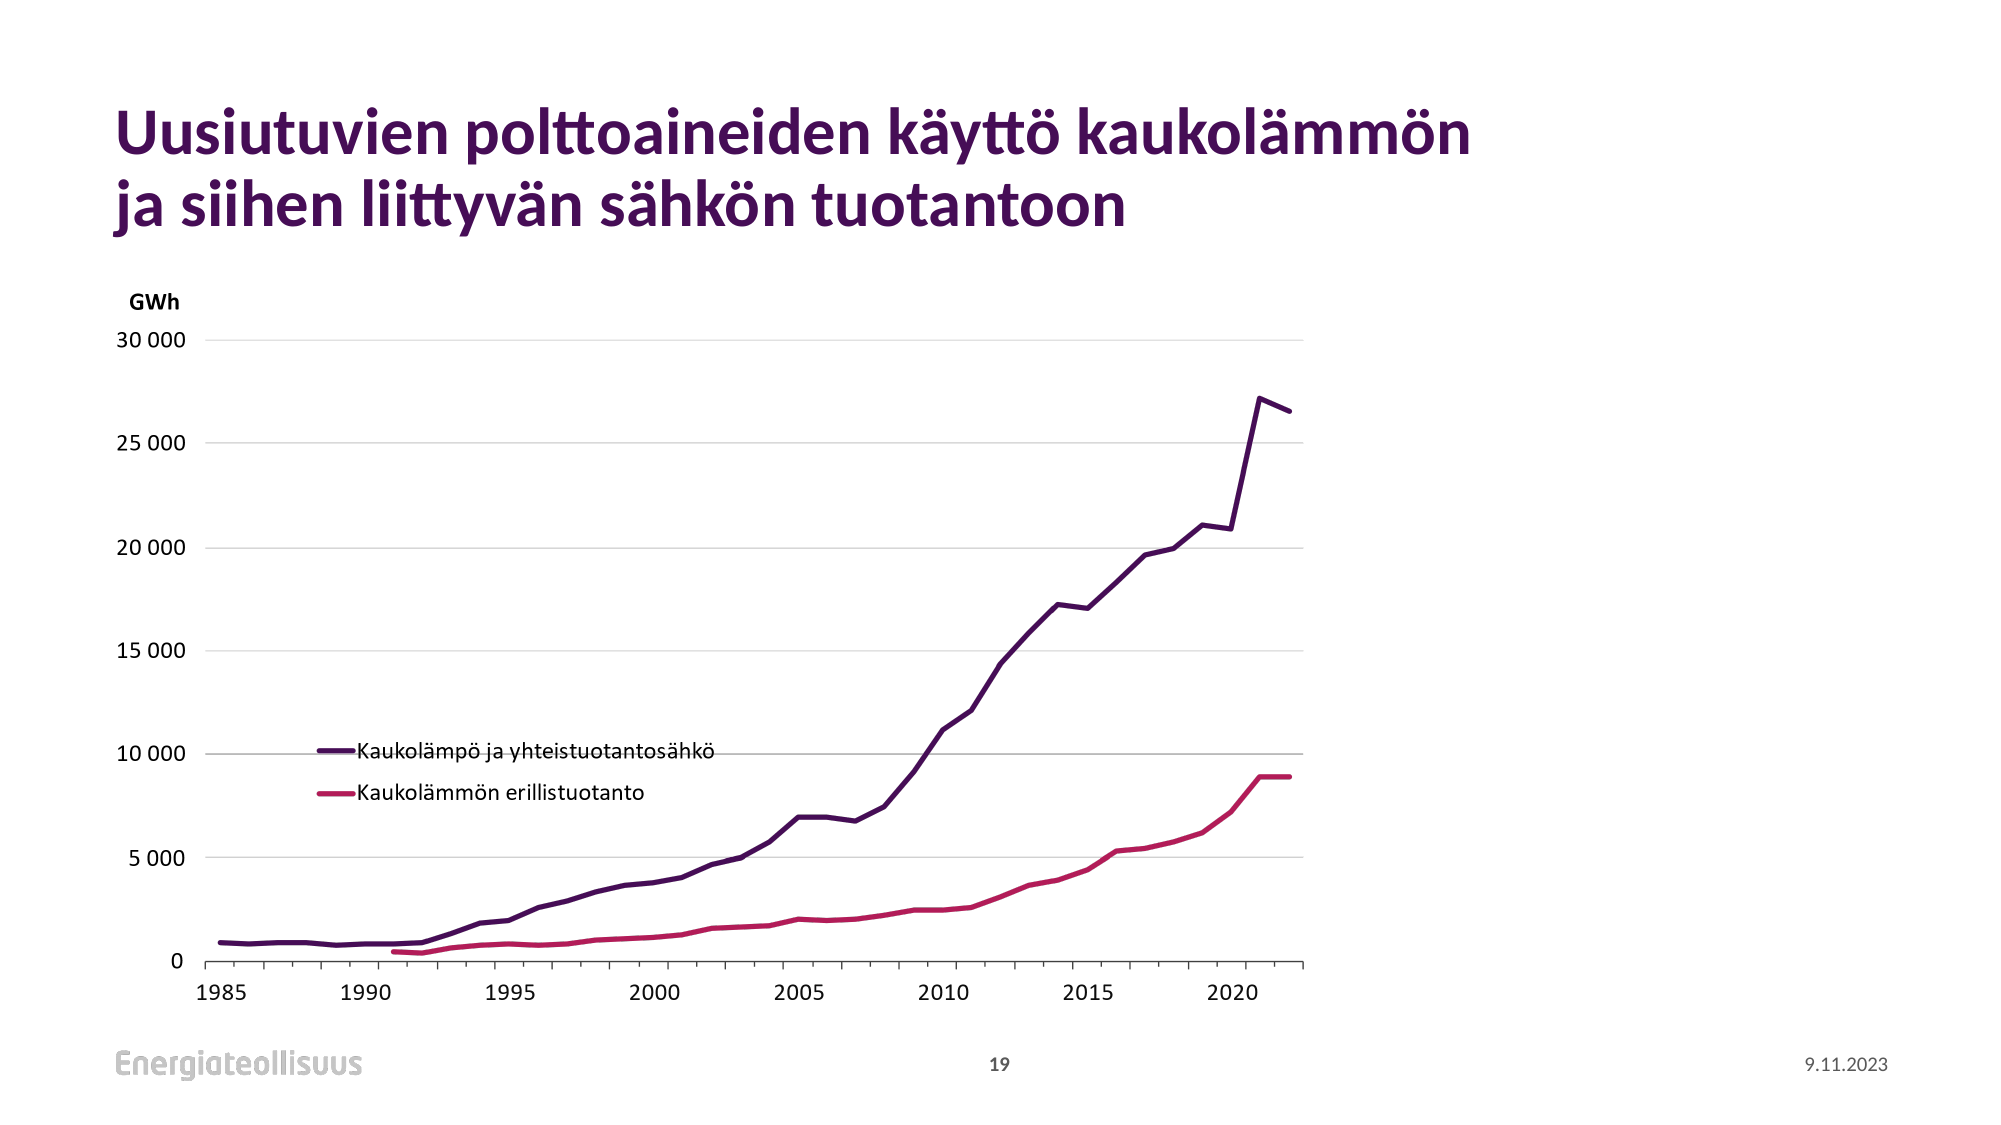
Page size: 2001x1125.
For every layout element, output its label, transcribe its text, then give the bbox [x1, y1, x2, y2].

picture [113, 278, 1365, 1081]
slide_number 19 [954, 1052, 1045, 1084]
title Uusiutuvien polttoaineiden käyttö kaukolämmön ja siihen liittyvän sähkön tuotantoon [100, 59, 1503, 278]
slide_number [1736, 1042, 1904, 1084]
